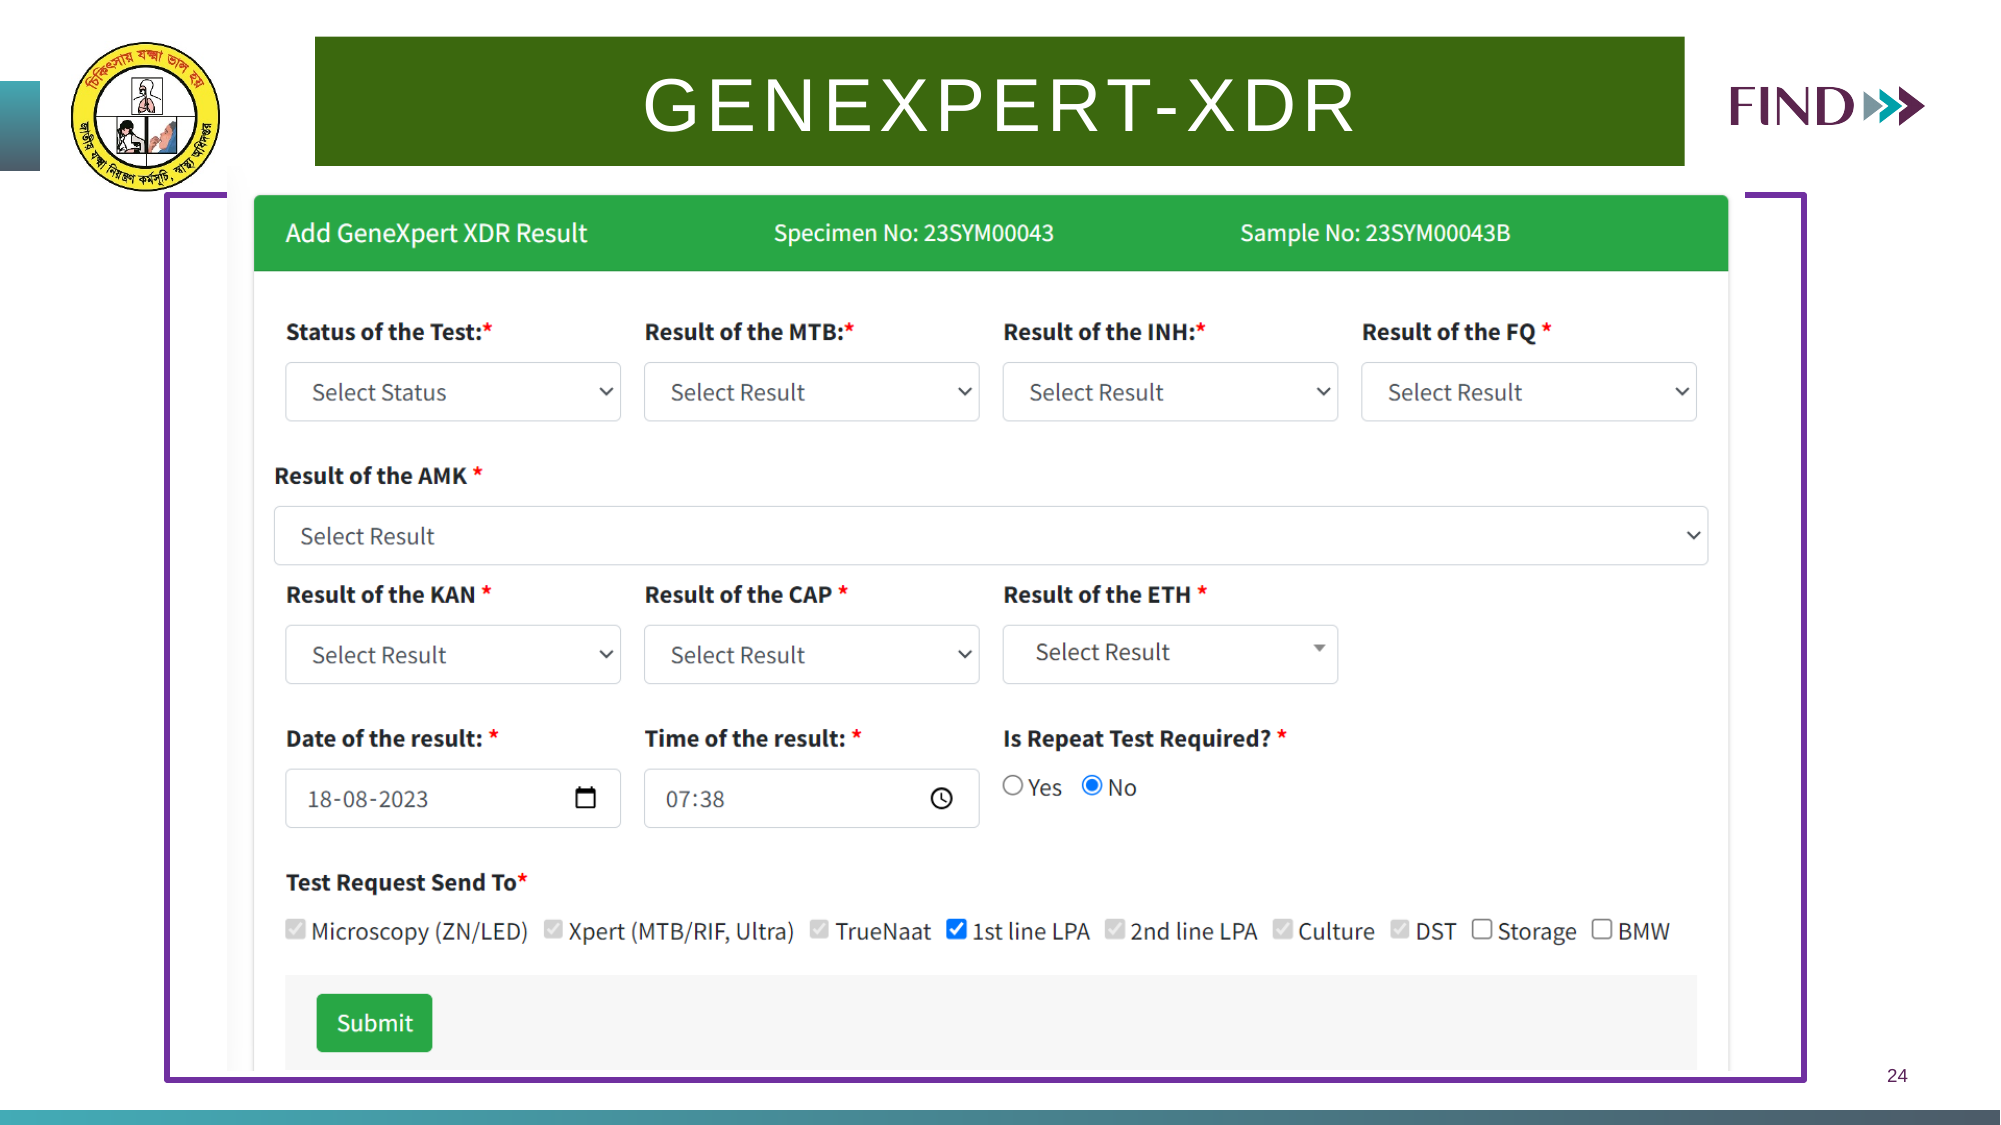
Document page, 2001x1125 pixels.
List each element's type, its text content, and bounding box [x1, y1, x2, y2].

picture [226, 41, 1957, 1071]
text_box [165, 193, 1806, 1082]
picture [71, 41, 220, 192]
text_box Genexpert-XDR [313, 35, 1687, 164]
